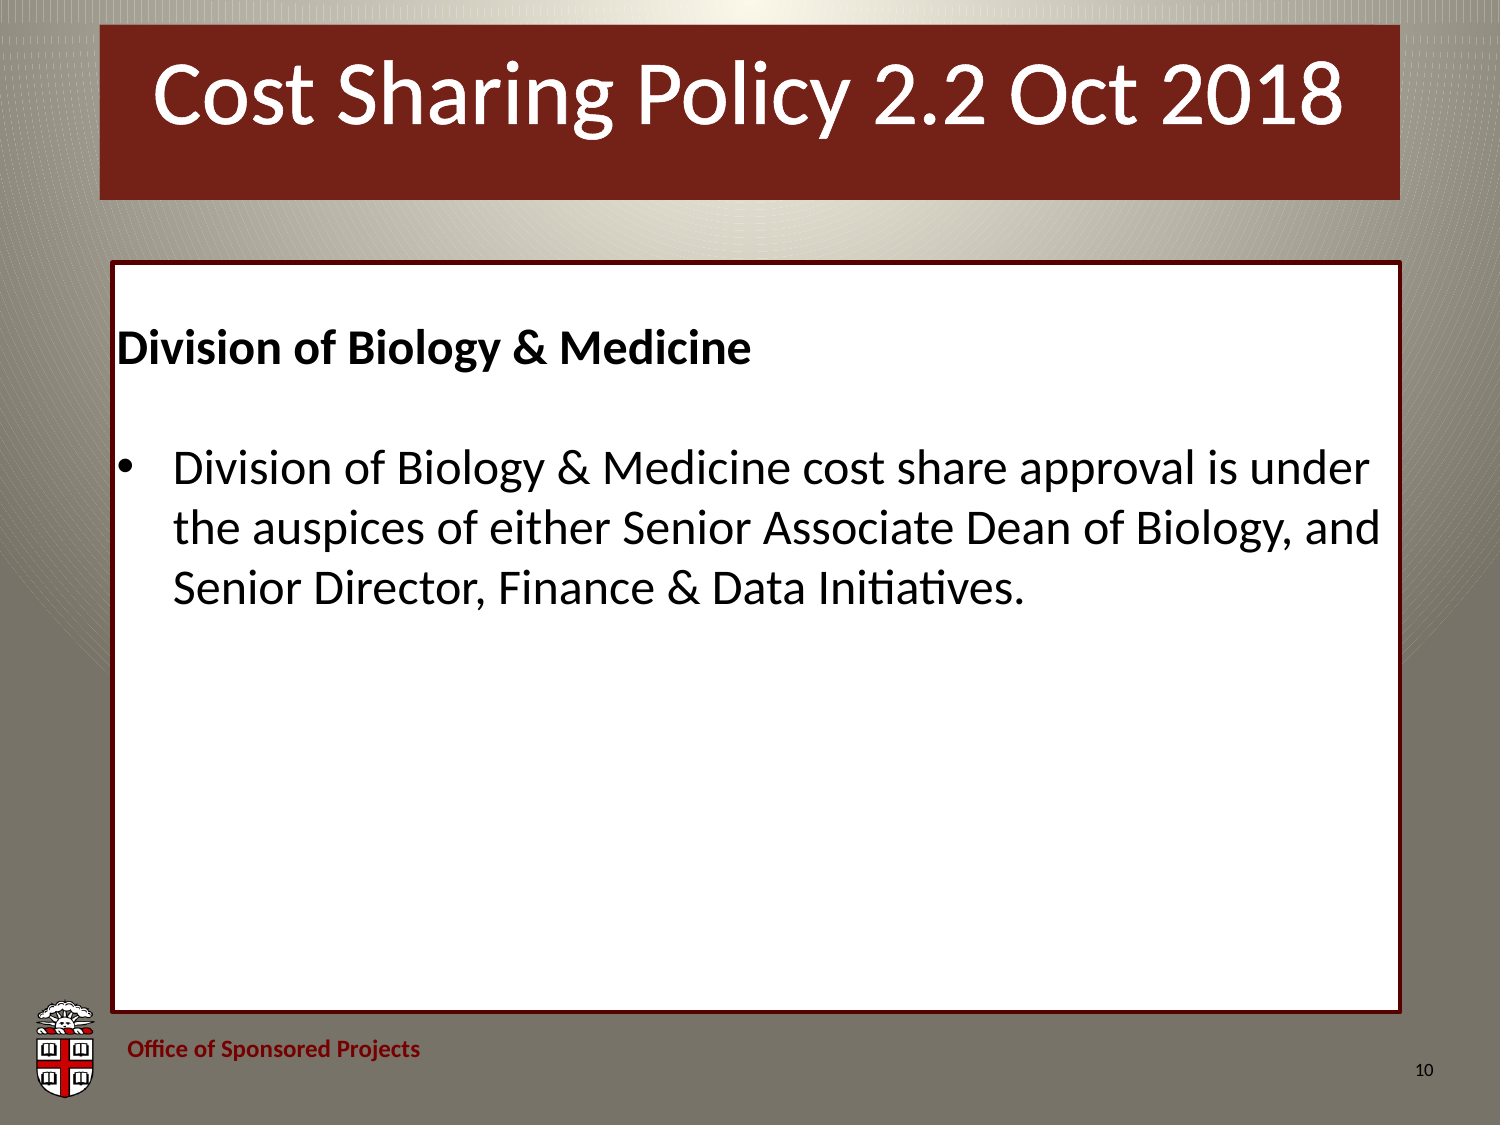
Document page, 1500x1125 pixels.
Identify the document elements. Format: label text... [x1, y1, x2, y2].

picture [24, 999, 114, 1099]
text_box Division of Biology & Medicine Division of Biology & Medicine cost share approval is under the auspices of either Senior Associate Dean of Biology, and Senior Director, Finance & Data Initiatives. [101, 262, 1413, 923]
slide_number 10 [1400, 1050, 1500, 1110]
title Cost Sharing Policy 2.2 Oct 2018 [99, 24, 1400, 200]
